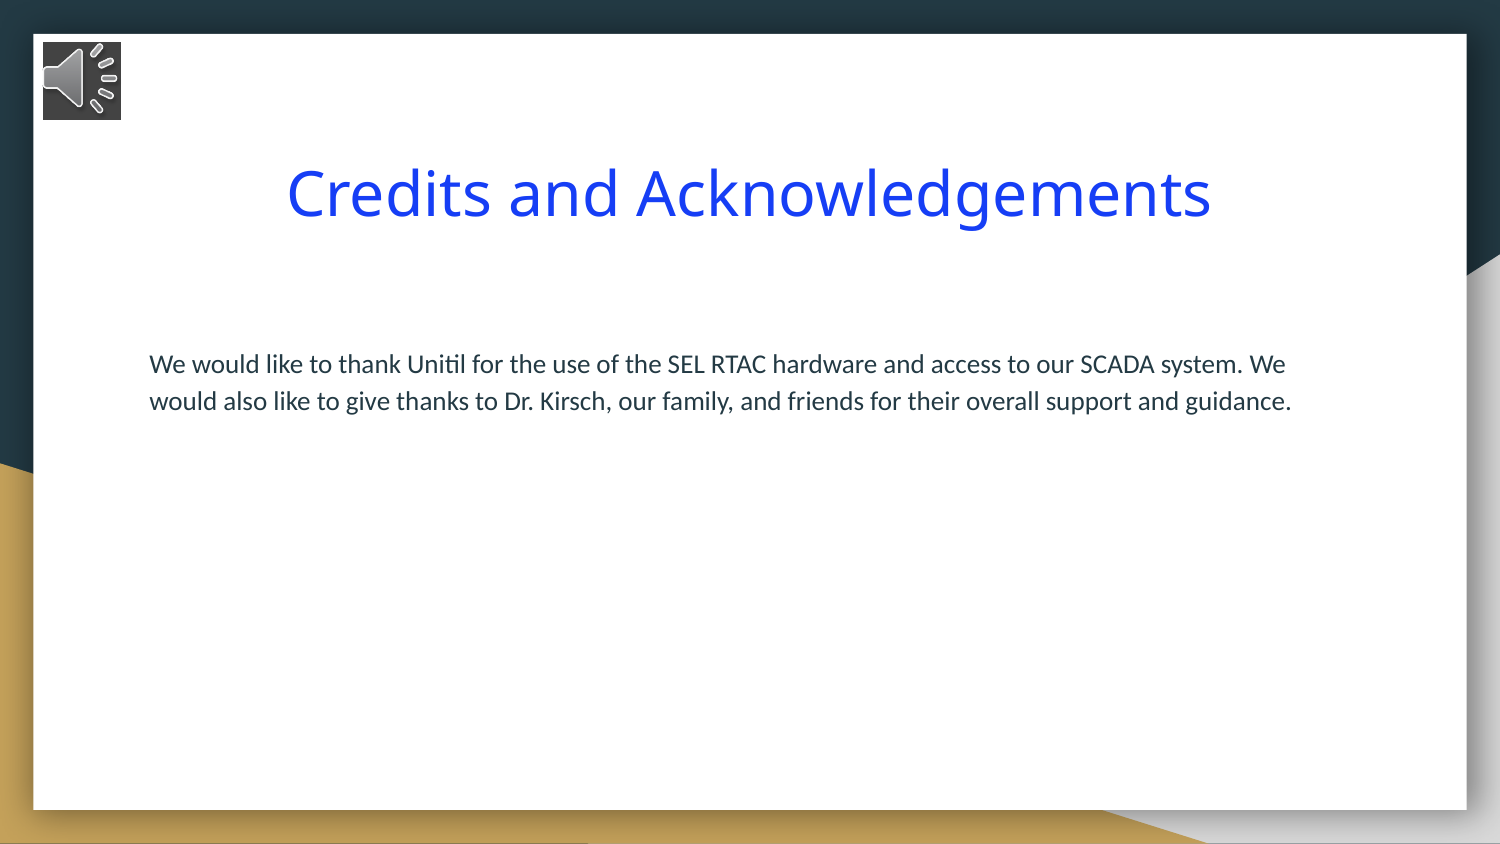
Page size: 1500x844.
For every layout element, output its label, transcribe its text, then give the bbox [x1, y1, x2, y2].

picture [41, 40, 123, 121]
title Credits and Acknowledgements [134, 138, 1366, 296]
list We would like to thank Unitil for the use of the SEL RTAC hardware and access to our SCADA system. We would also like to give thanks to Dr. Kirsch, our family, and friends for their overall support and guidance. [134, 326, 1366, 729]
